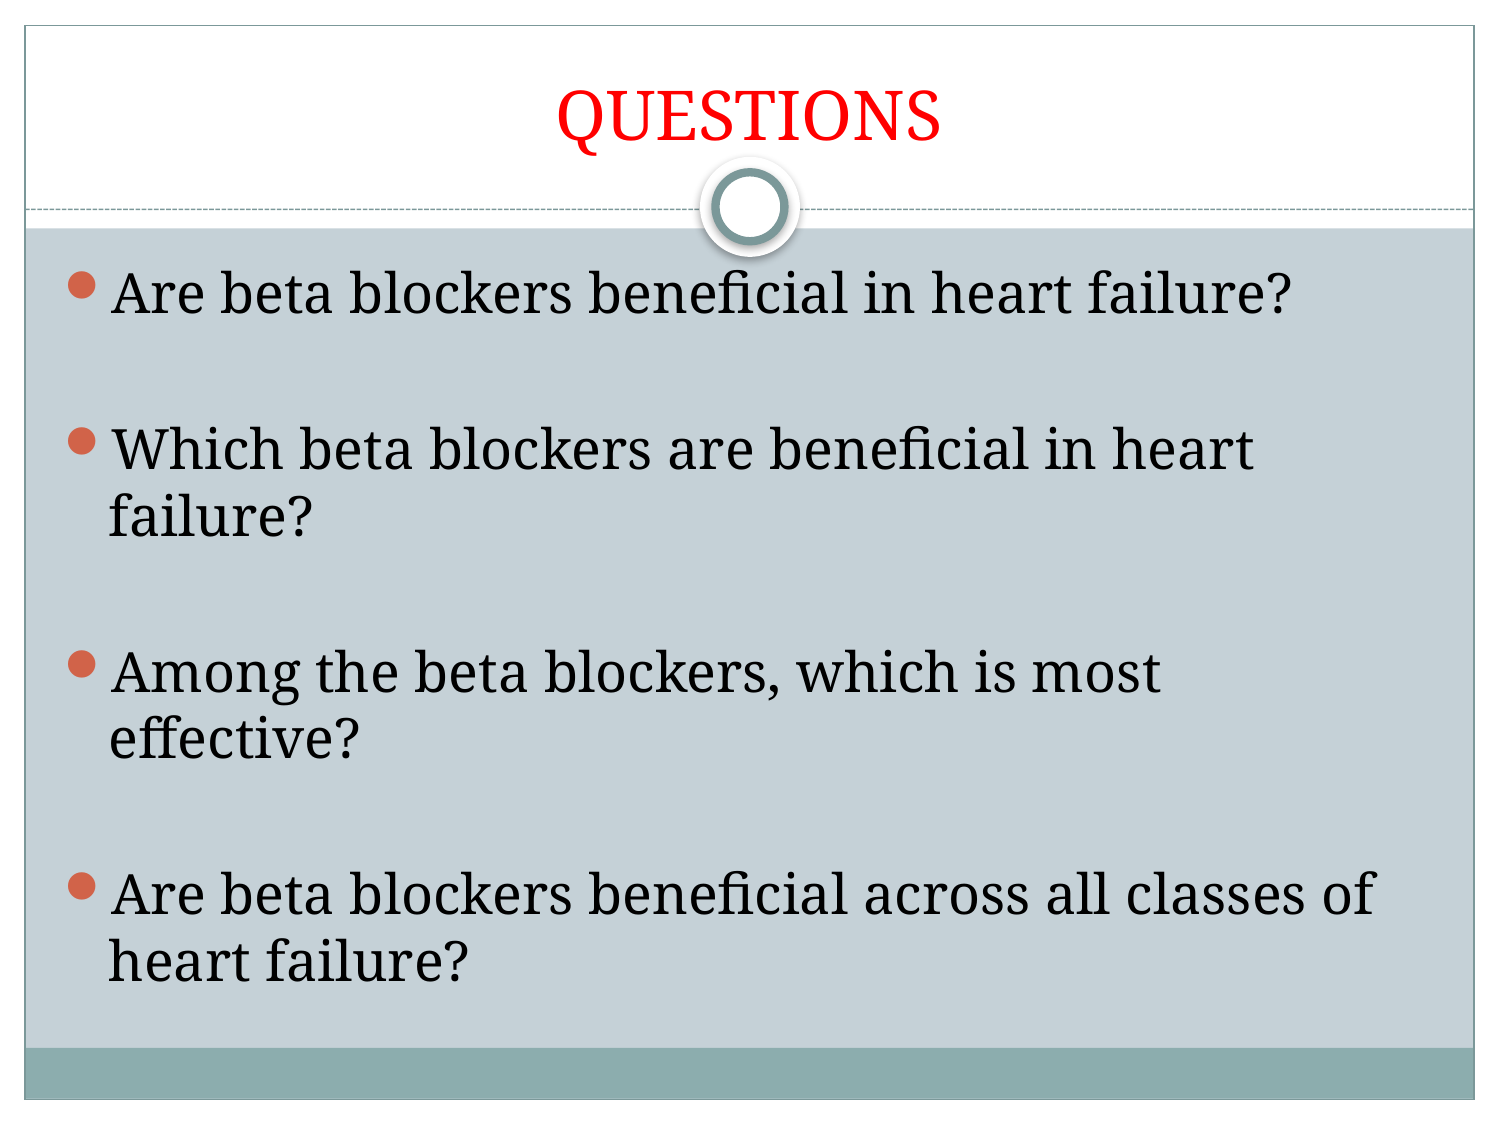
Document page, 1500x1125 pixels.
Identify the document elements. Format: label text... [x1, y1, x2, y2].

list Are beta blockers beneficial in heart failure? Which beta blockers are beneficial in heart failure? Among the beta blockers, which is most effective? Are beta blockers beneficial across all classes of heart failure? [49, 250, 1445, 1001]
title QUESTIONS [49, 37, 1450, 162]
